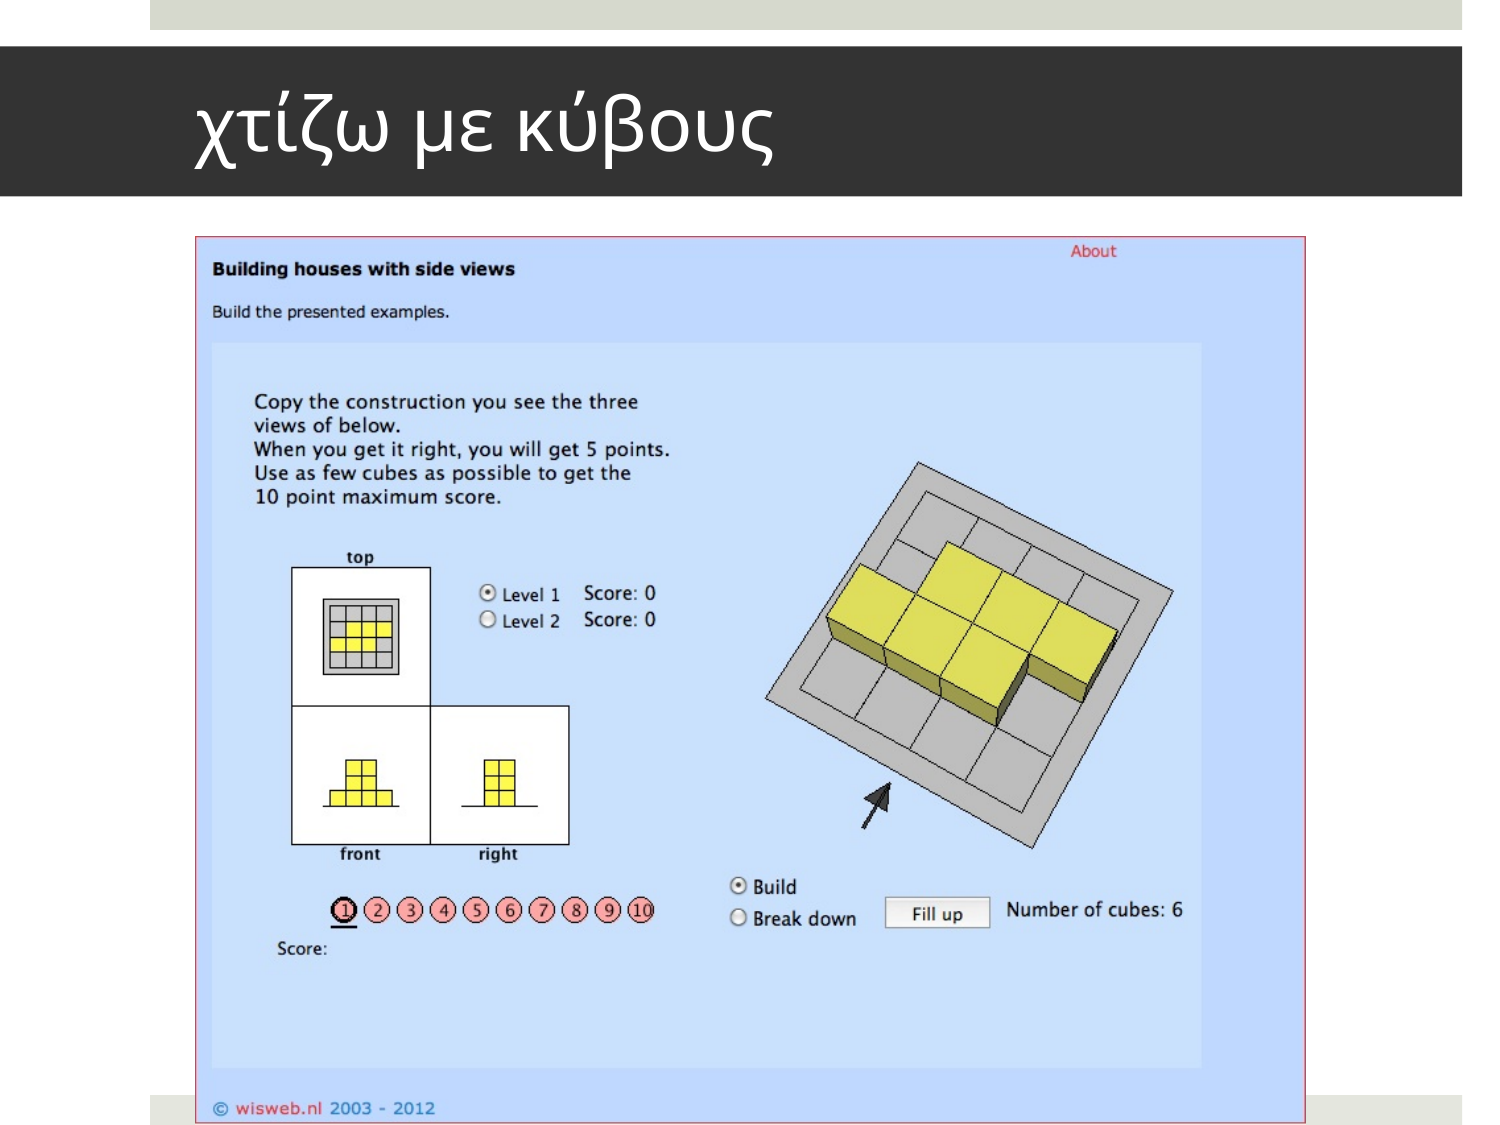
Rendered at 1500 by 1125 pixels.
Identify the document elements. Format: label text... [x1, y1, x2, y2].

title χτίζω με κύβους [0, 46, 1463, 197]
picture [195, 235, 1307, 1125]
